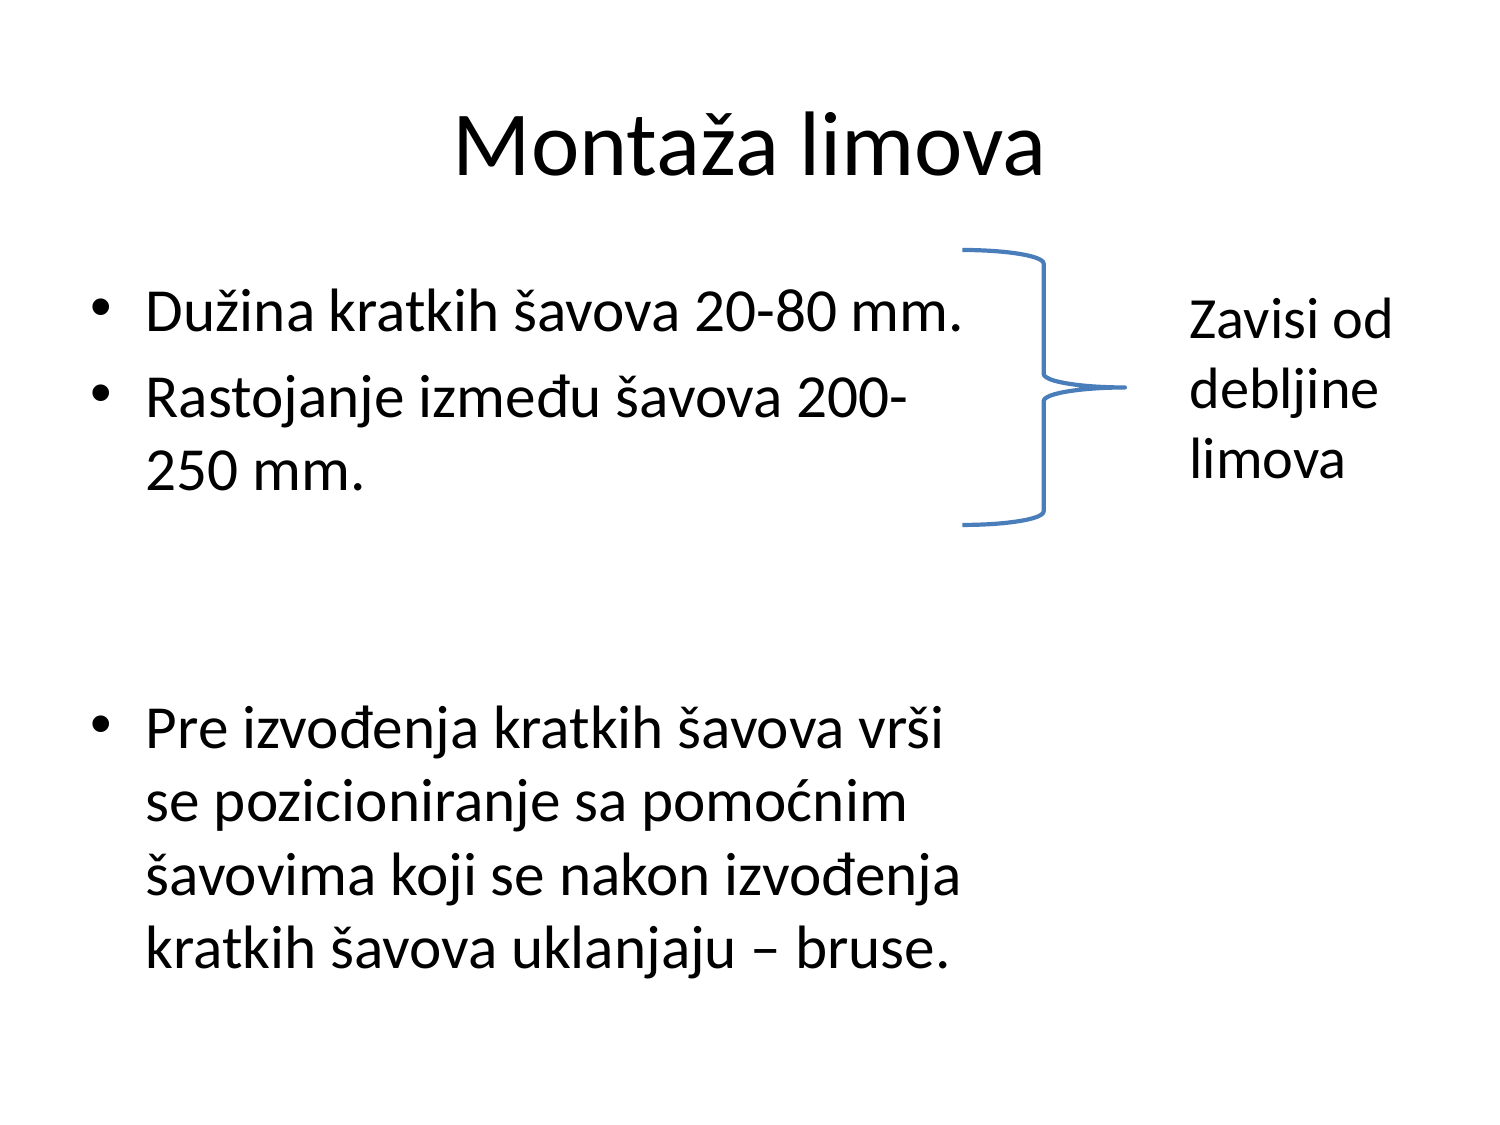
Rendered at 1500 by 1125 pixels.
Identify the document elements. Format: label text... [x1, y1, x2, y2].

text_box [962, 249, 1126, 526]
list Dužina kratkih šavova 20-80 mm. Rastojanje između šavova 200-250 mm. Pre izvođenja kratkih šavova vrši se pozicioniranje sa pomoćnim šavovima koji se nakon izvođenja kratkih šavova uklanjaju – bruse. [75, 262, 988, 1005]
text_box Zavisi od debljine limova [1174, 272, 1413, 498]
title Montaža limova [75, 45, 1425, 233]
